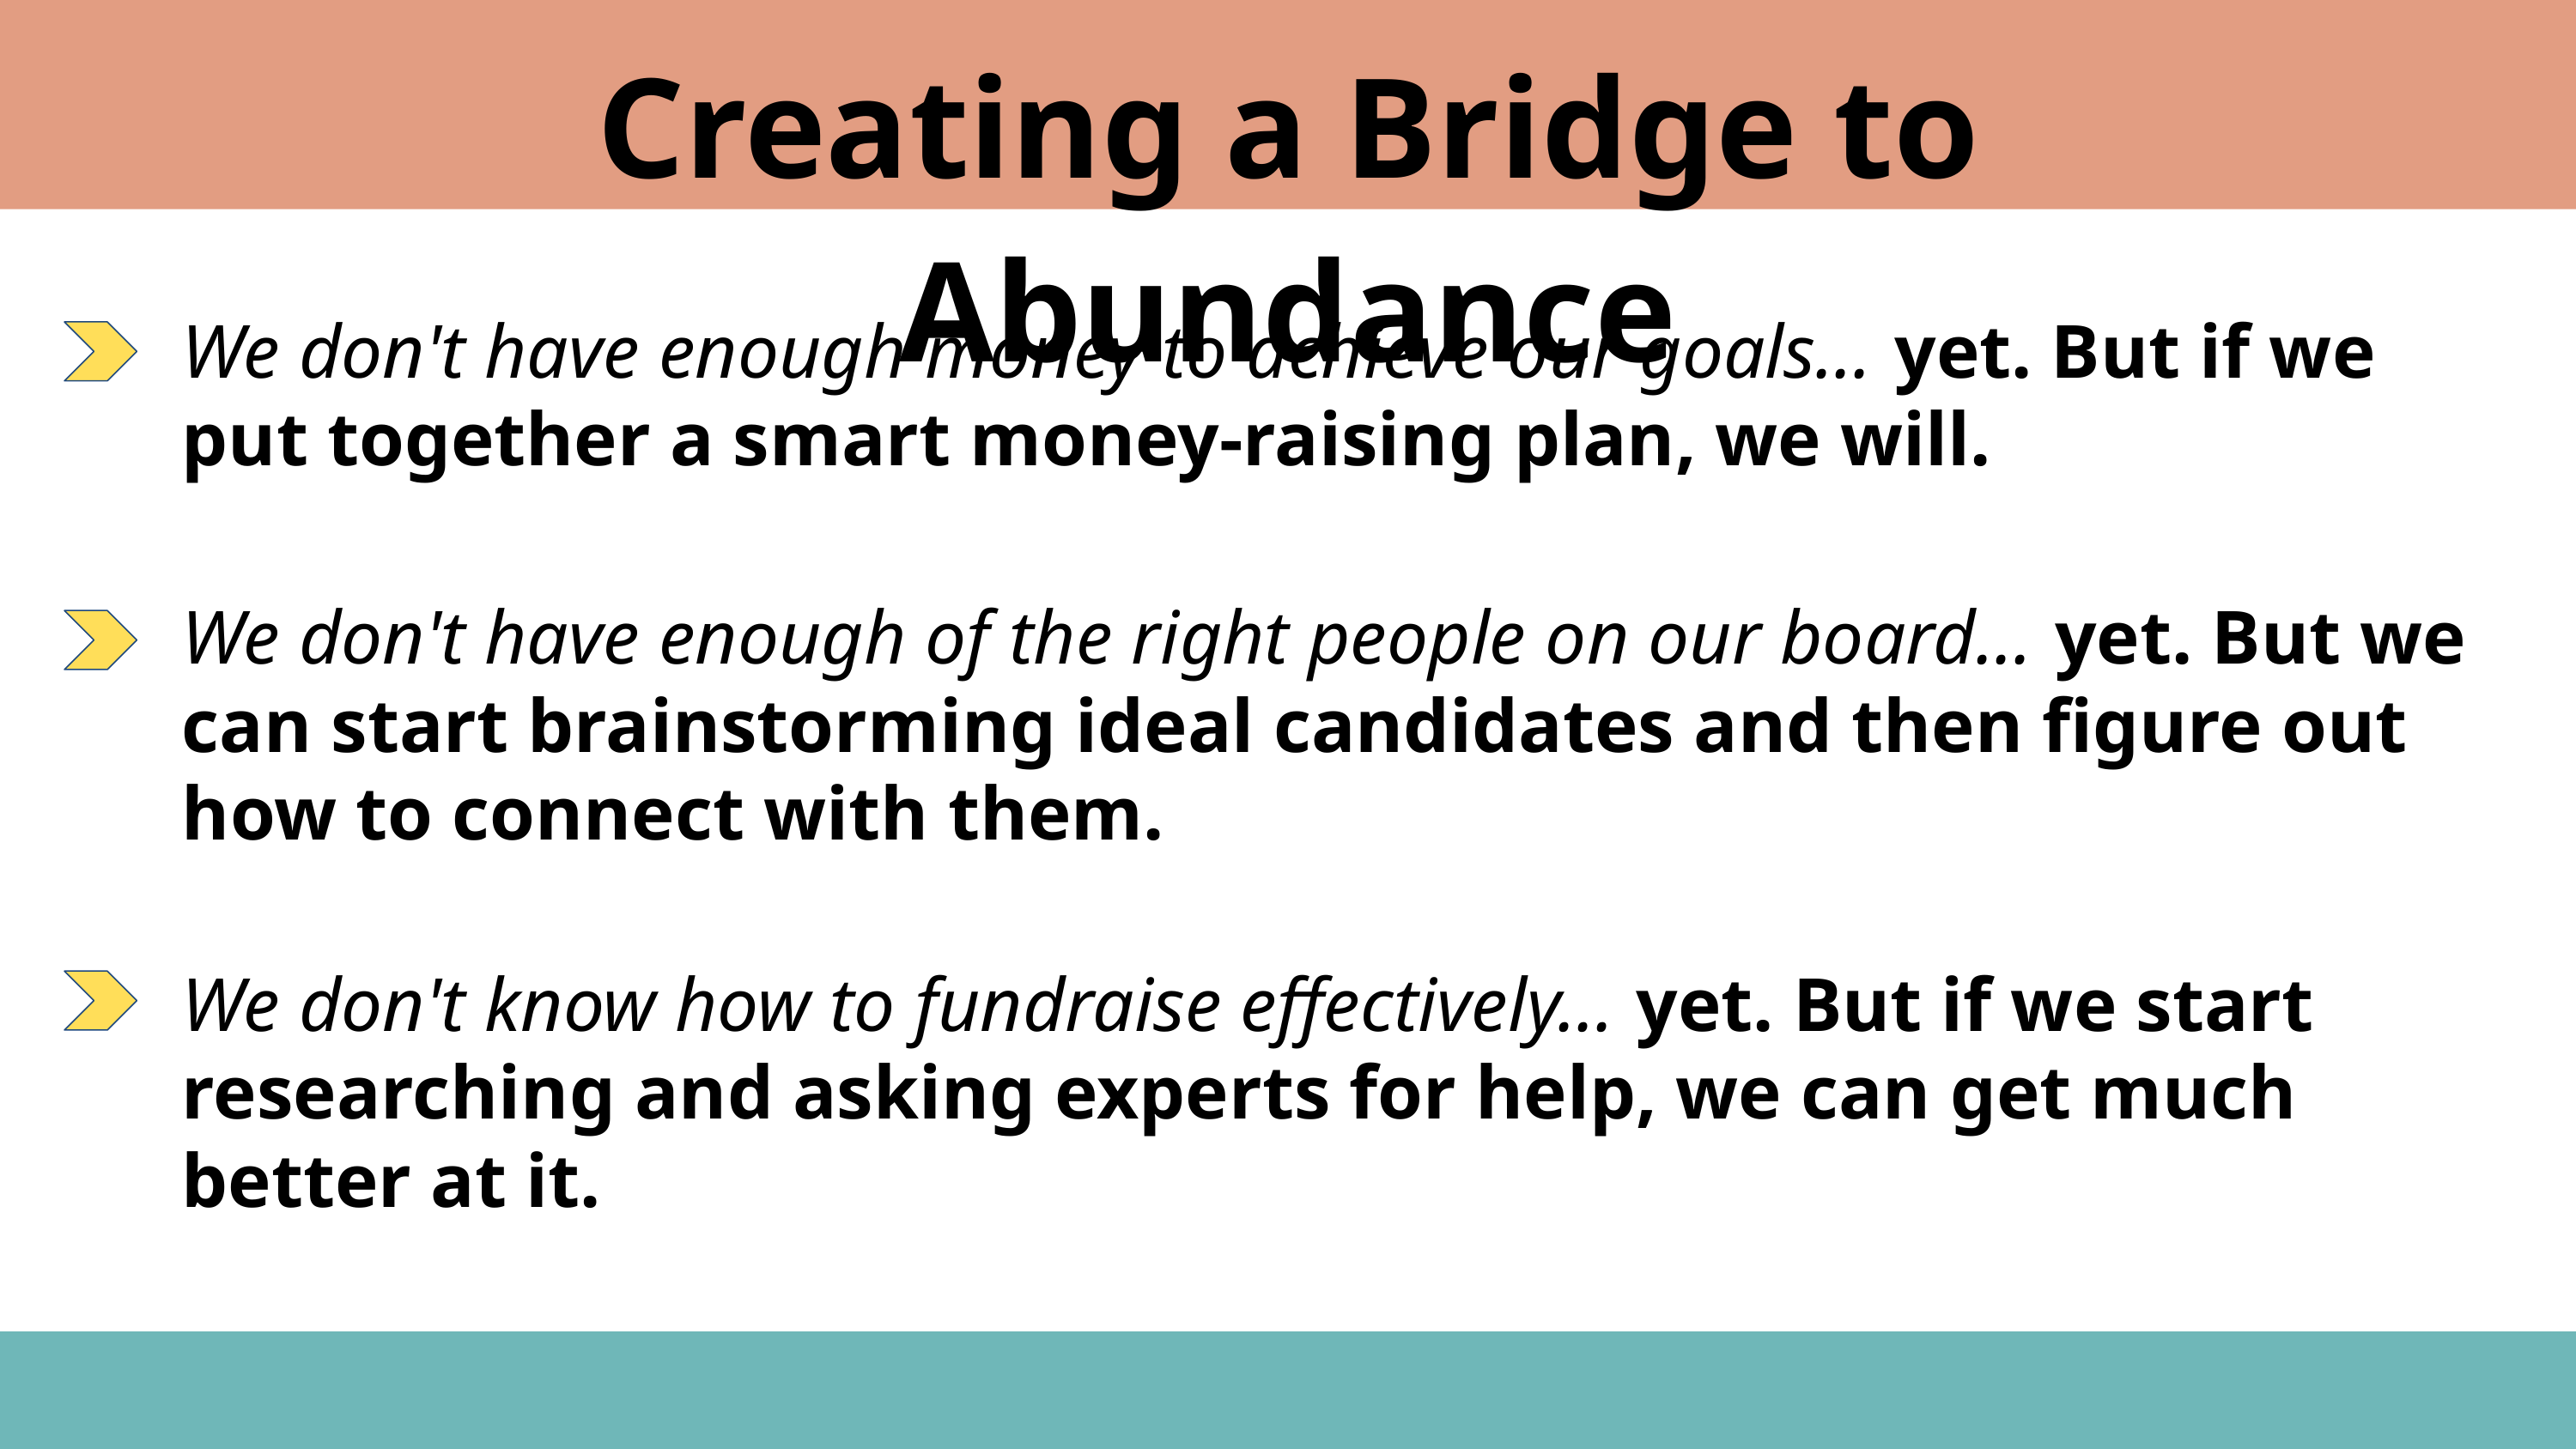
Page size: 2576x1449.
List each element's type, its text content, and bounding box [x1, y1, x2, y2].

text_box Creating a Bridge to Abundance [269, 21, 2307, 291]
text_box [64, 610, 137, 670]
text_box [0, 1331, 2576, 1449]
text_box [0, 0, 2576, 209]
text_box We don't have enough of the right people on our board... yet. But we can start brainstorming ideal candidates and then figure out how to connect with them. [168, 578, 2533, 868]
text_box [64, 971, 137, 1030]
text_box We don't know how to fundraise effectively... yet. But if we start researching and asking experts for help, we can get much better at it. [168, 945, 2533, 1235]
text_box We don't have enough money to achieve our goals... yet. But if we put together a smart money-raising plan, we will. [168, 291, 2533, 494]
text_box [64, 321, 137, 381]
